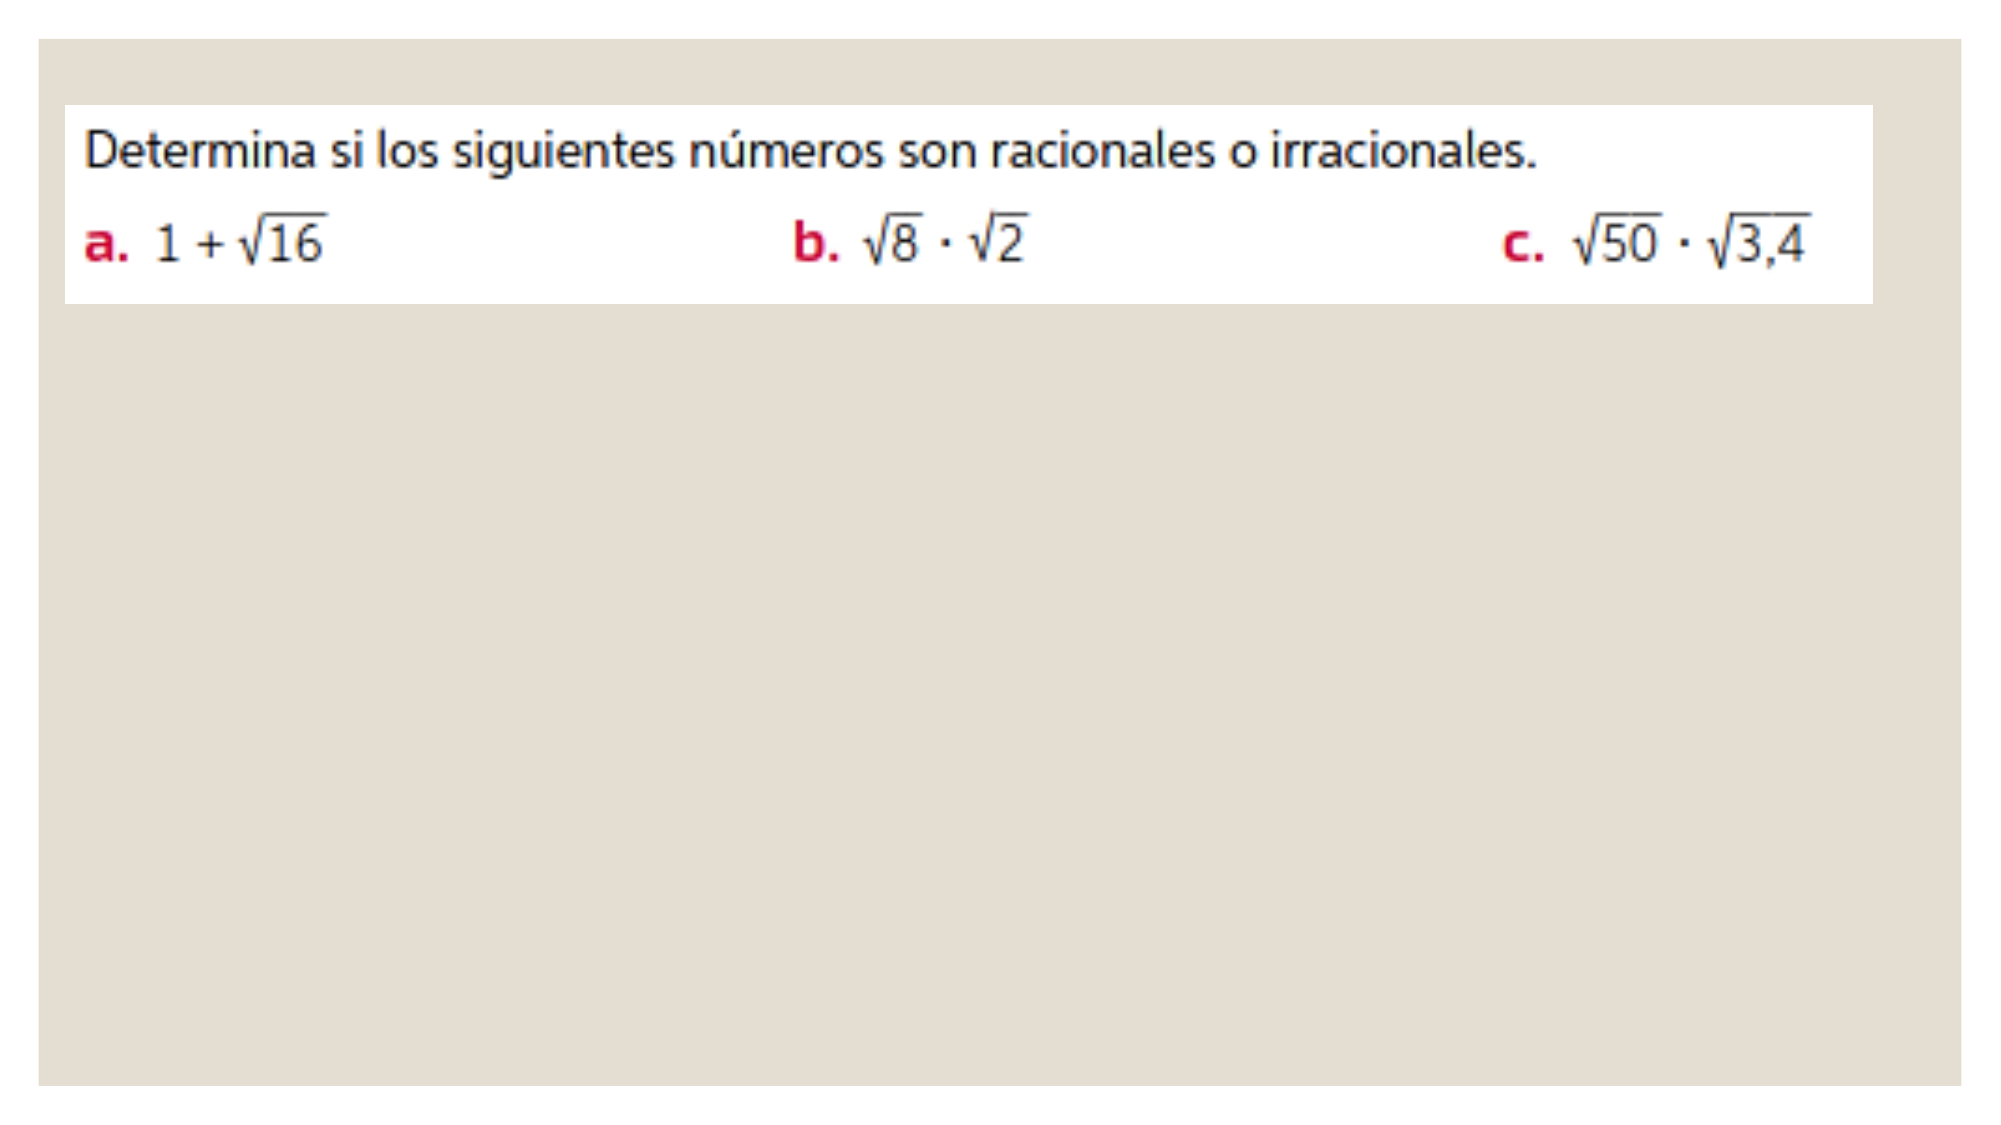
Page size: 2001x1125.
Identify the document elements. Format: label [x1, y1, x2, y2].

picture [65, 105, 1873, 304]
